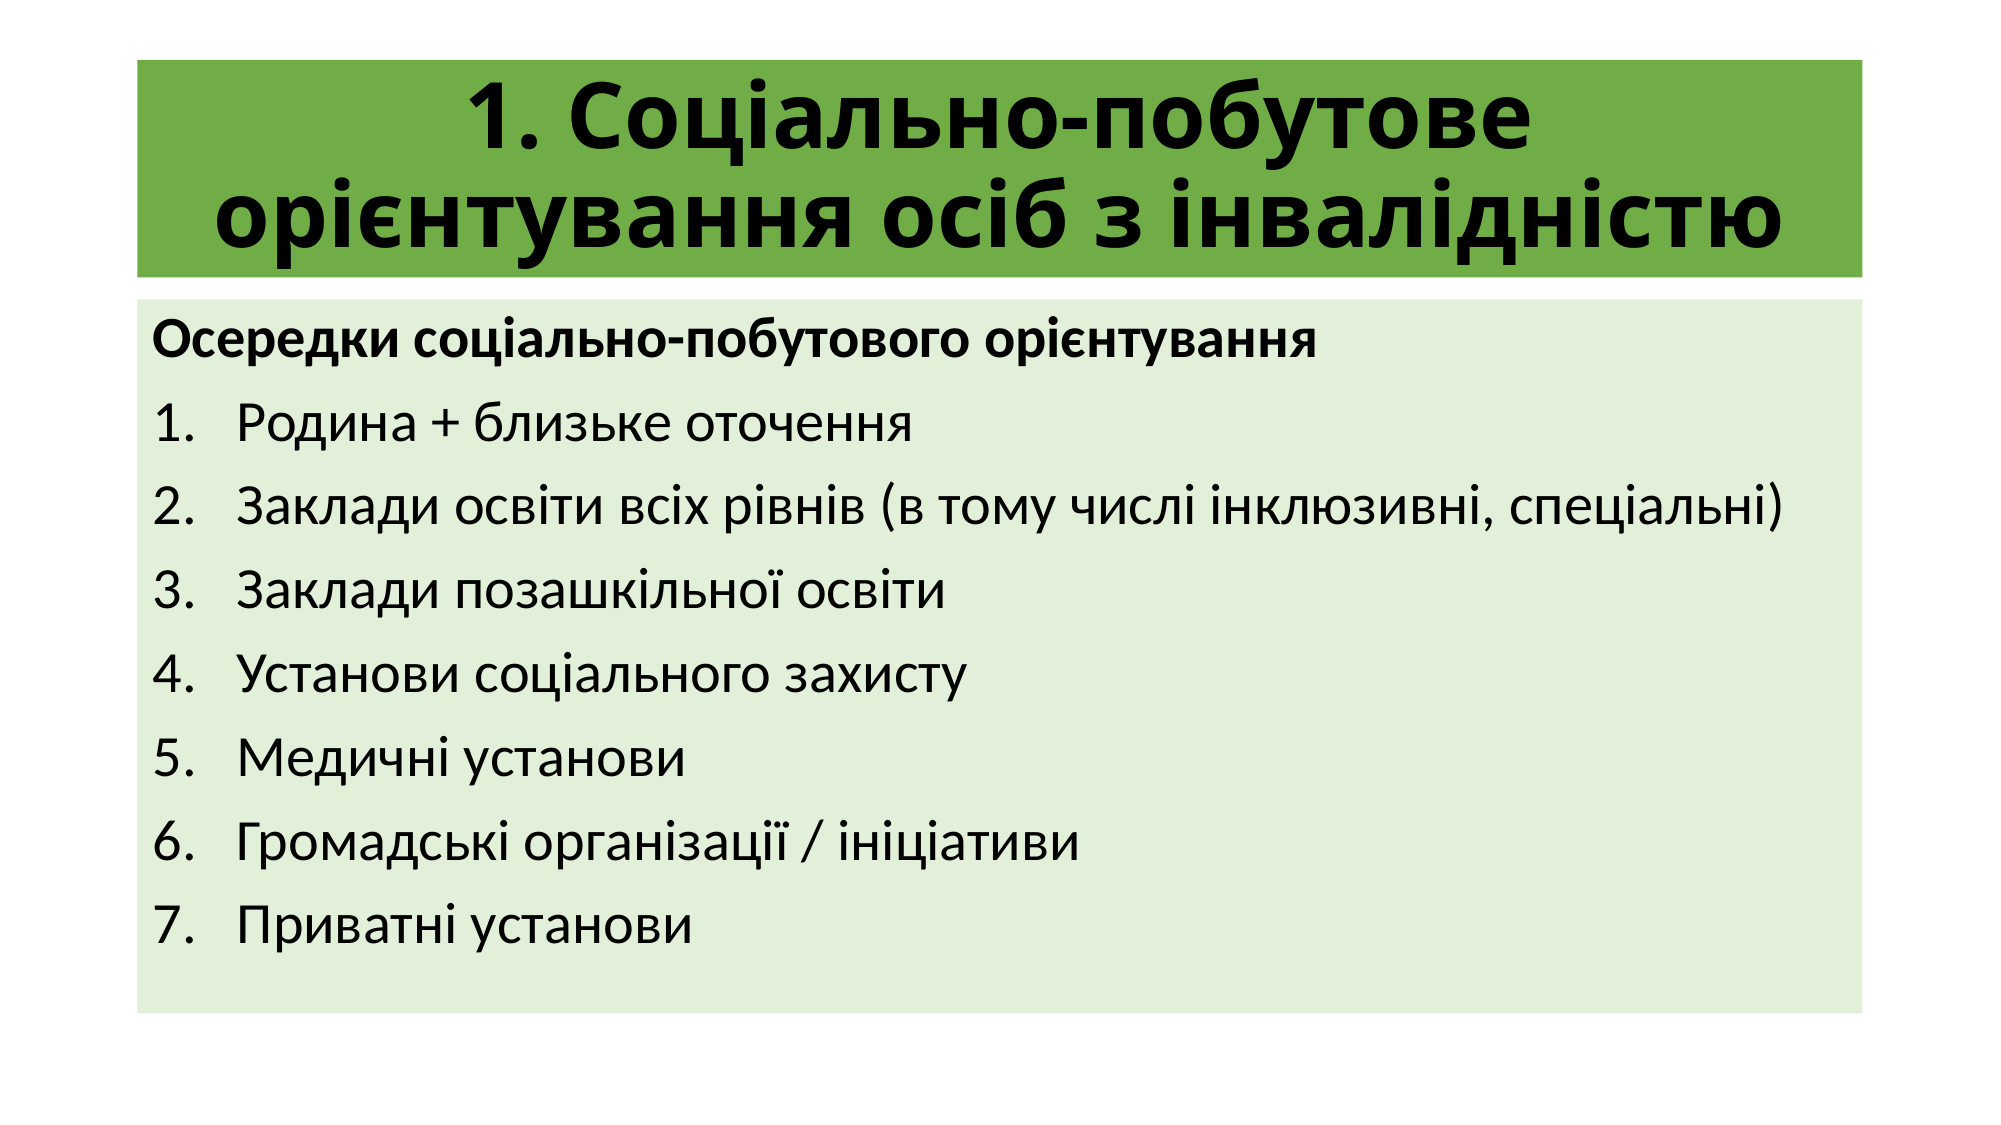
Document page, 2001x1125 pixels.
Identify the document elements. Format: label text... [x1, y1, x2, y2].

title 1. Соціально-побутове орієнтування осіб з інвалідністю [137, 59, 1863, 278]
list Осередки соціально-побутового орієнтування Родина + близьке оточення Заклади освіти всіх рівнів (в тому числі інклюзивні, спеціальні) Заклади позашкільної освіти Установи соціального захисту Медичні установи Громадські організації / ініціативи Приватні установи [137, 299, 1863, 1014]
